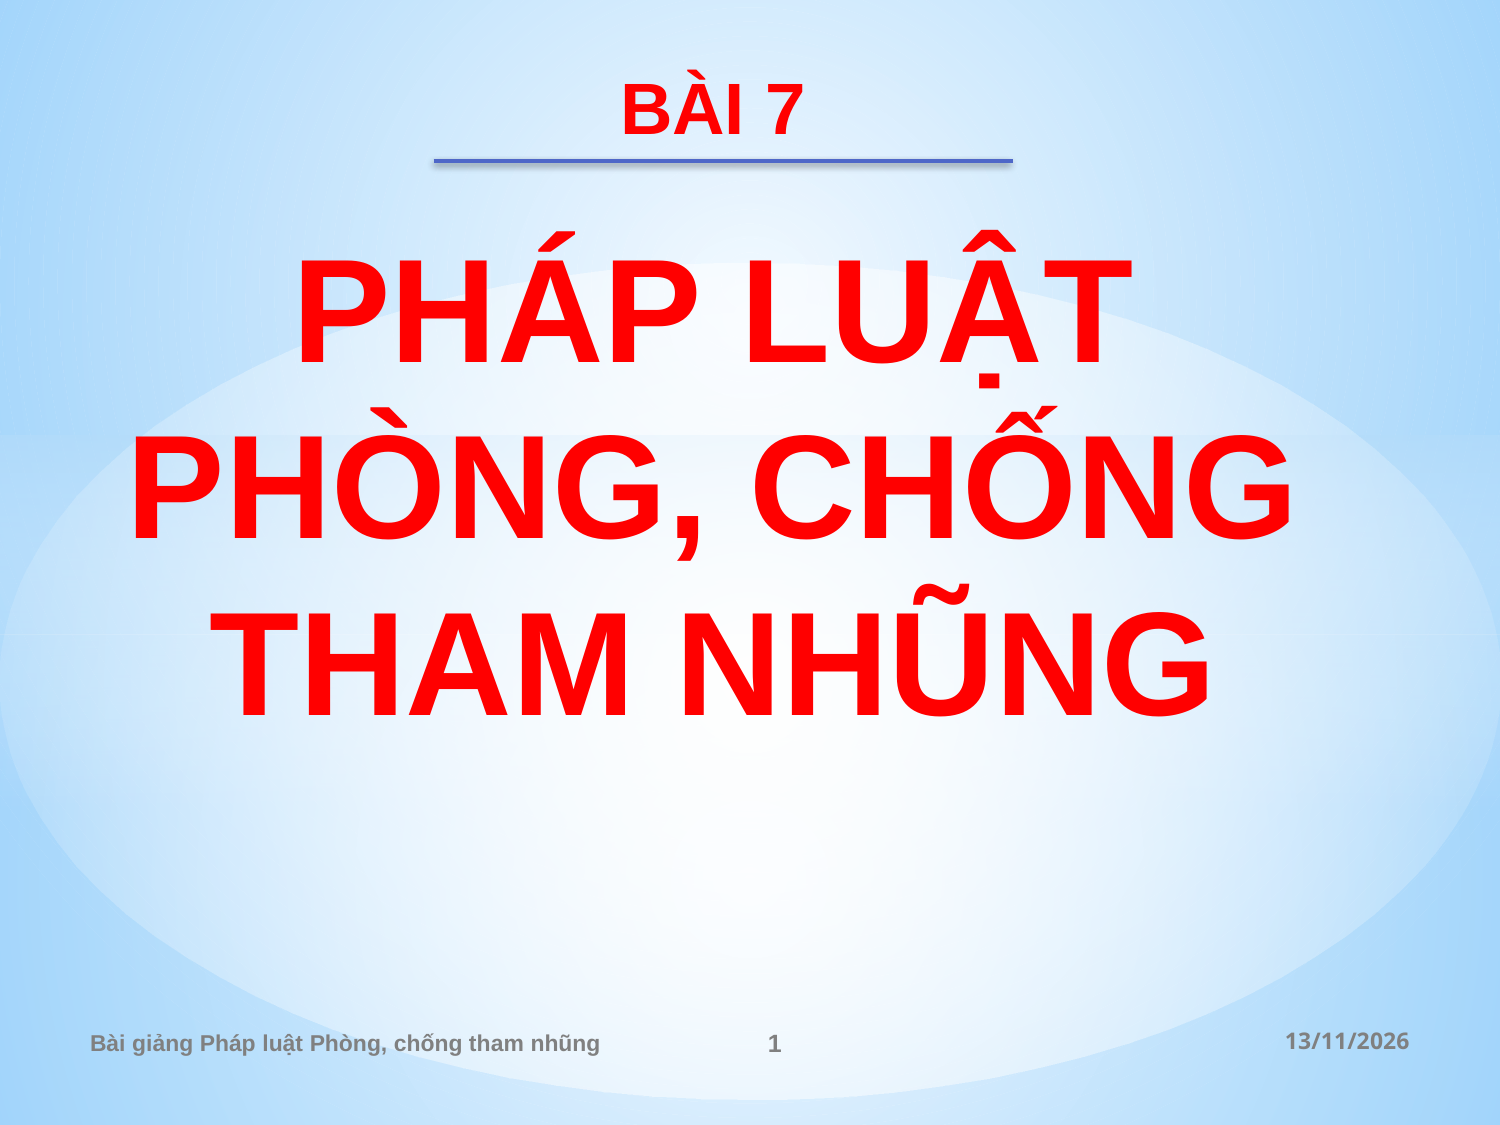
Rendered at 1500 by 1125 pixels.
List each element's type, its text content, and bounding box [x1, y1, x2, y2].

slide_number 1 [624, 1012, 925, 1073]
title BÀI 7 PHÁP LUẬT PHÒNG, CHỐNG THAM NHŨNG [78, 54, 1316, 811]
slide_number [1012, 1012, 1425, 1073]
footer Bài giảng Pháp luật Phòng, chống tham nhũng [75, 1012, 624, 1073]
